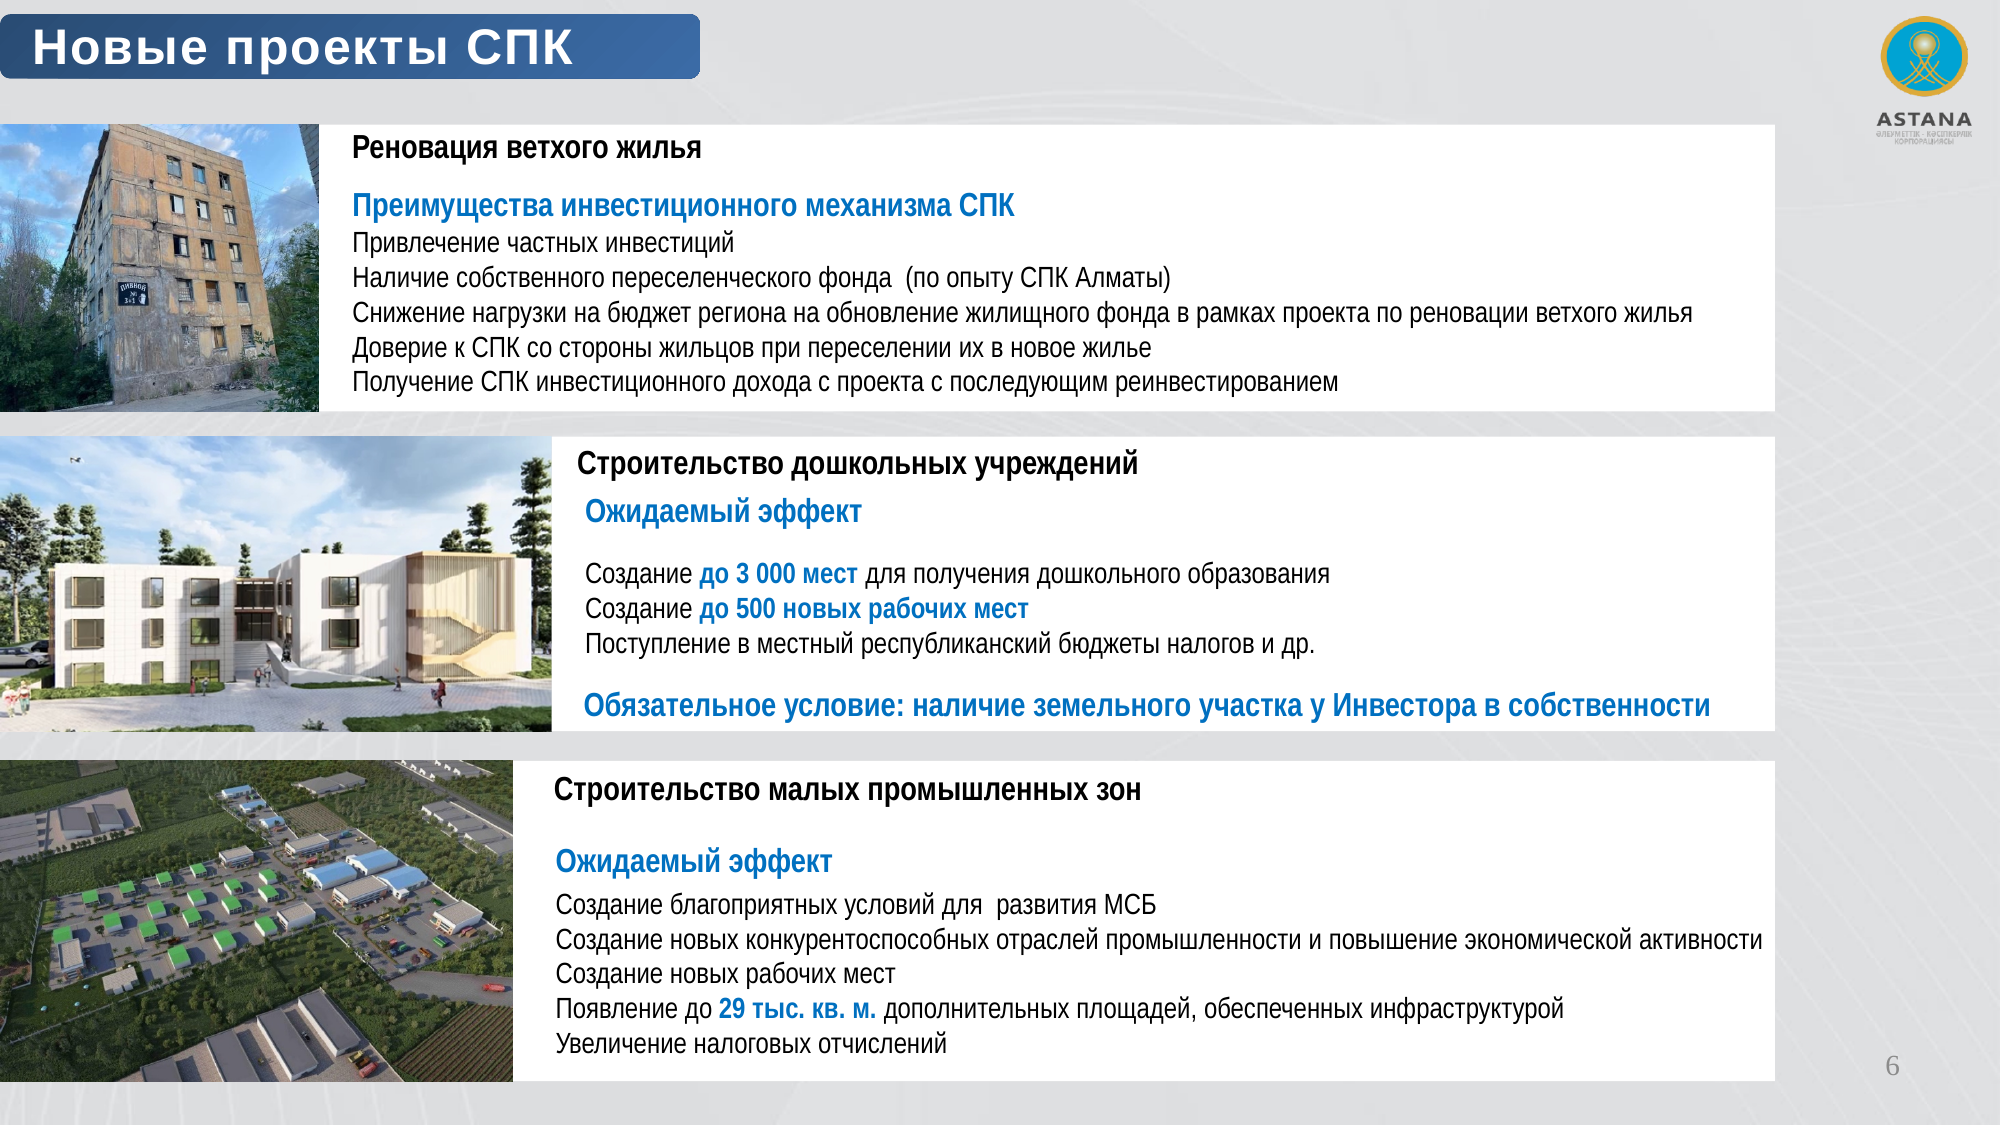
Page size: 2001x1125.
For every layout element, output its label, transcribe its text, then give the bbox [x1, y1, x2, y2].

picture [0, 0, 2000, 1125]
text_box Новые проекты СПК [30, 12, 750, 75]
text_box [316, 123, 1777, 414]
text_box [510, 759, 1777, 1083]
text_box Реновация ветхого жилья [350, 123, 1070, 166]
text_box Строительство дошкольных учреждений [575, 439, 1295, 482]
text_box Ожидаемый эффект Создание благоприятных условий для развития МСБ Создание новых конкурентоспособных отраслей промышленности и повышение экономической активности Создание новых рабочих мест Появление до 29 тыс. кв. м. дополнительных площадей, обеспеченных инфраструктурой Увеличение налоговых отчислений [540, 785, 1786, 1068]
text_box Обязательное условие: наличие земельного участка у Инвестора в собственности [568, 675, 1874, 731]
text_box Преимущества инвестиционного механизма СПК Привлечение частных инвестиций Наличие собственного переселенческого фонда (по опыту СПК Алматы) Снижение нагрузки на бюджет региона на обновление жилищного фонда в рамках проекта по реновации ветхого жилья Доверие к СПК со стороны жильцов при переселении их в новое жилье Получение СПК инвестиционного дохода с проекта с последующим реинвестированием [337, 175, 2000, 406]
slide_number 6 [1440, 1046, 1900, 1103]
text_box Строительство малых промышленных зон [551, 765, 1272, 808]
text_box [0, 12, 700, 81]
text_box [552, 435, 1777, 733]
text_box Ожидаемый эффект Создание до 3 000 мест для получения дошкольного образования Создание до 500 новых рабочих мест Поступление в местный республиканский бюджеты налогов и др. [570, 482, 1594, 667]
